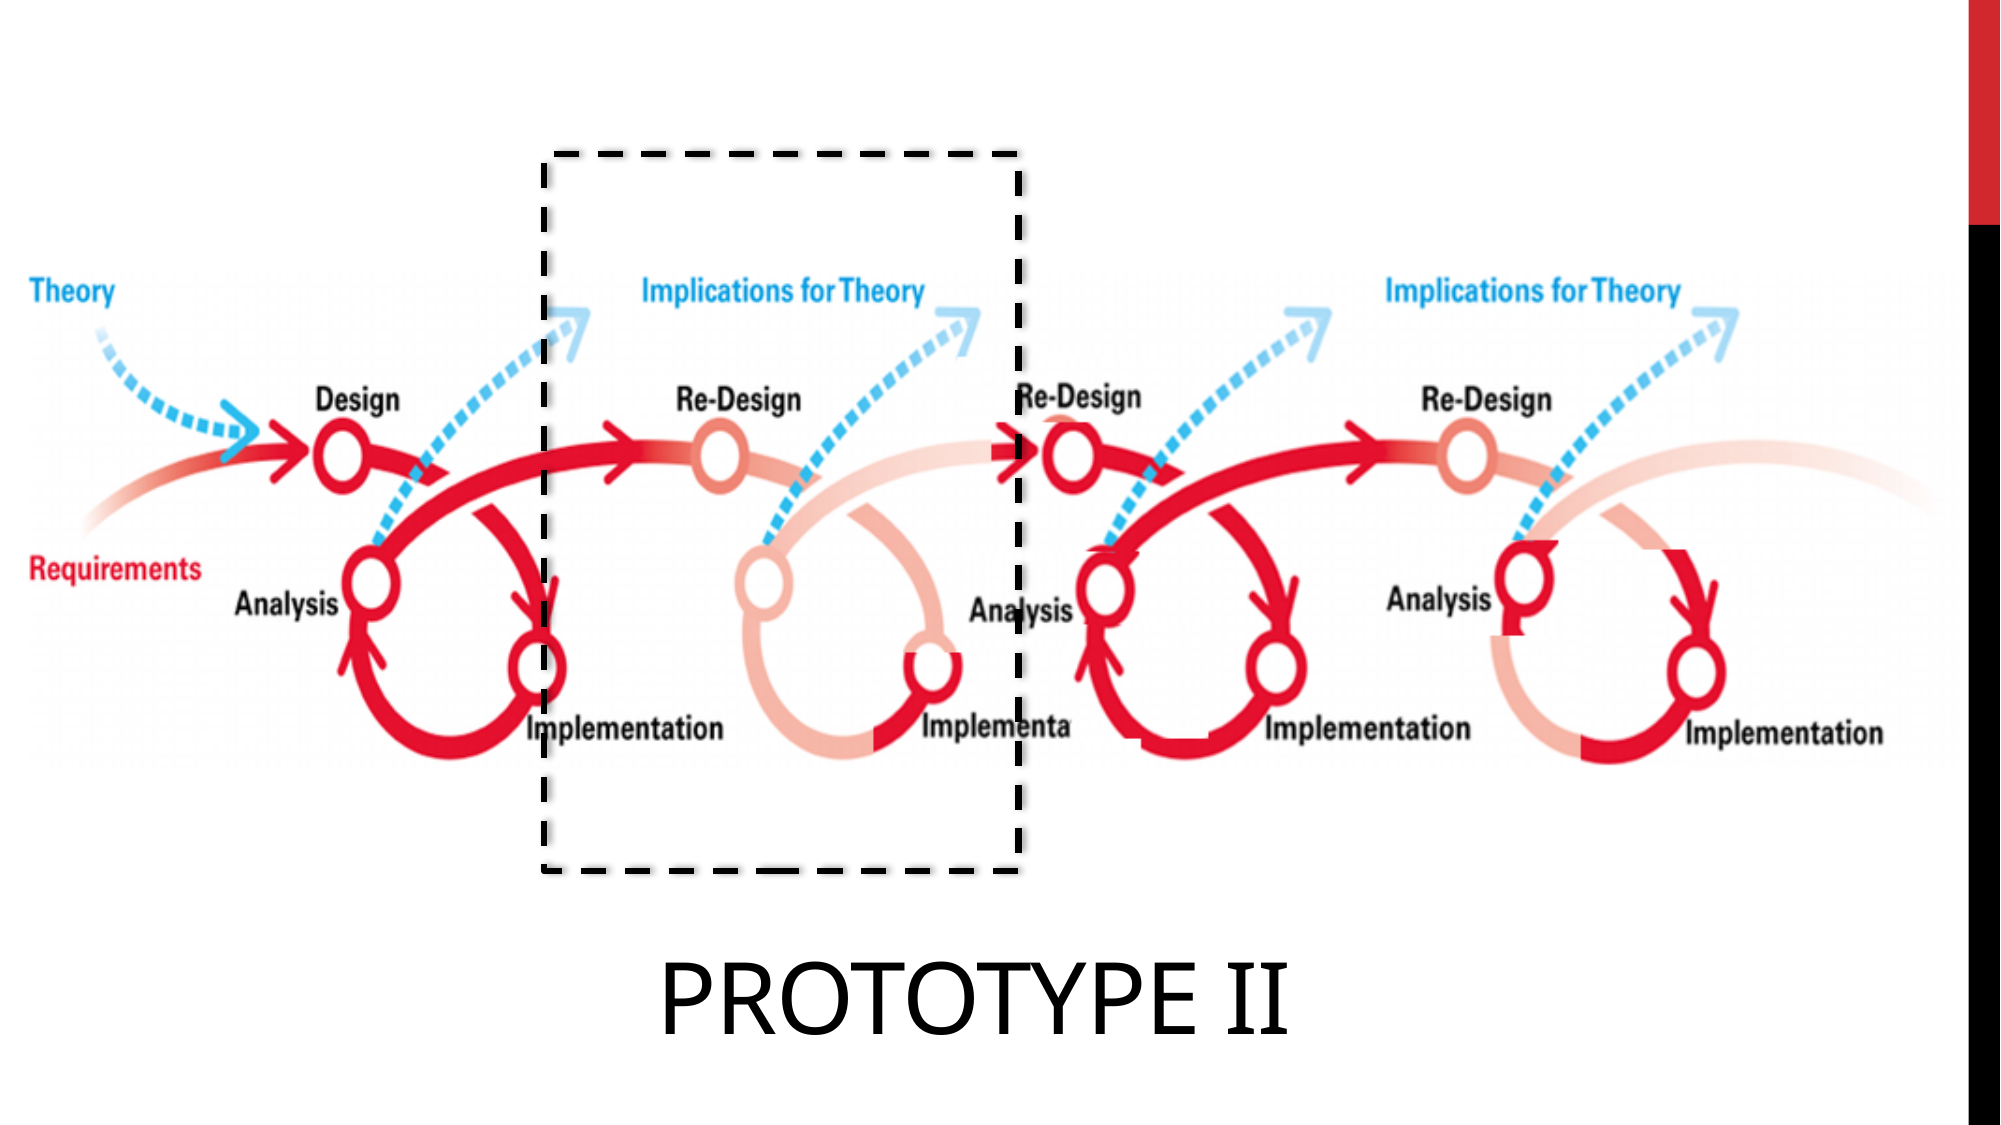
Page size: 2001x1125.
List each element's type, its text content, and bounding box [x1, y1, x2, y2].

text_box Prototype II [135, 886, 1813, 1063]
text_box [543, 153, 1020, 264]
text_box [543, 777, 1020, 872]
picture [28, 270, 1964, 770]
